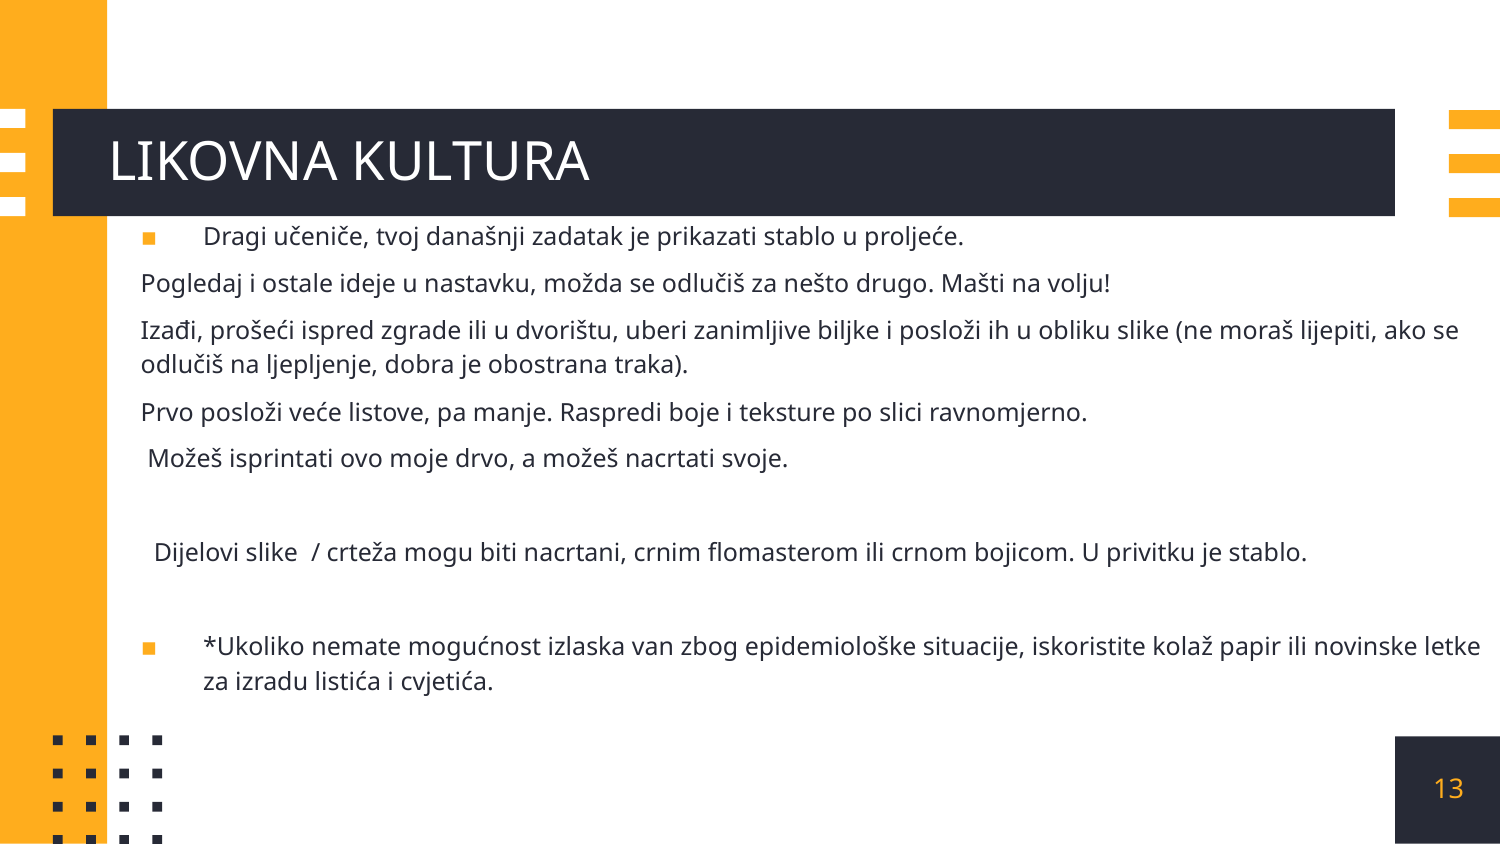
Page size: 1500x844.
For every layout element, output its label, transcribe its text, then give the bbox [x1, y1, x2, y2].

slide_number 13 [1395, 736, 1500, 844]
list Dragi učeniče, tvoj današnji zadatak je prikazati stablo u proljeće. Pogledaj i ostale ideje u nastavku, možda se odlučiš za nešto drugo. Mašti na volju! Izađi, prošeći ispred zgrade ili u dvorištu, uberi zanimljive biljke i posloži ih u obliku slike (ne moraš lijepiti, ako se odlučiš na ljepljenje, dobra je obostrana traka). Prvo posloži veće listove, pa manje. Raspredi boje i teksture po slici ravnomjerno. Možeš isprintati ovo moje drvo, a možeš nacrtati svoje. Dijelovi slike / crteža mogu biti nacrtani, crnim flomasterom ili crnom bojicom. U privitku je stablo. *Ukoliko nemate mogućnost izlaska van zbog epidemiološke situacije, iskoristite kolaž papir ili novinske letke za izradu listića i cvjetića. [128, 216, 1500, 825]
title LIKOVNA KULTURA [108, 108, 1396, 217]
